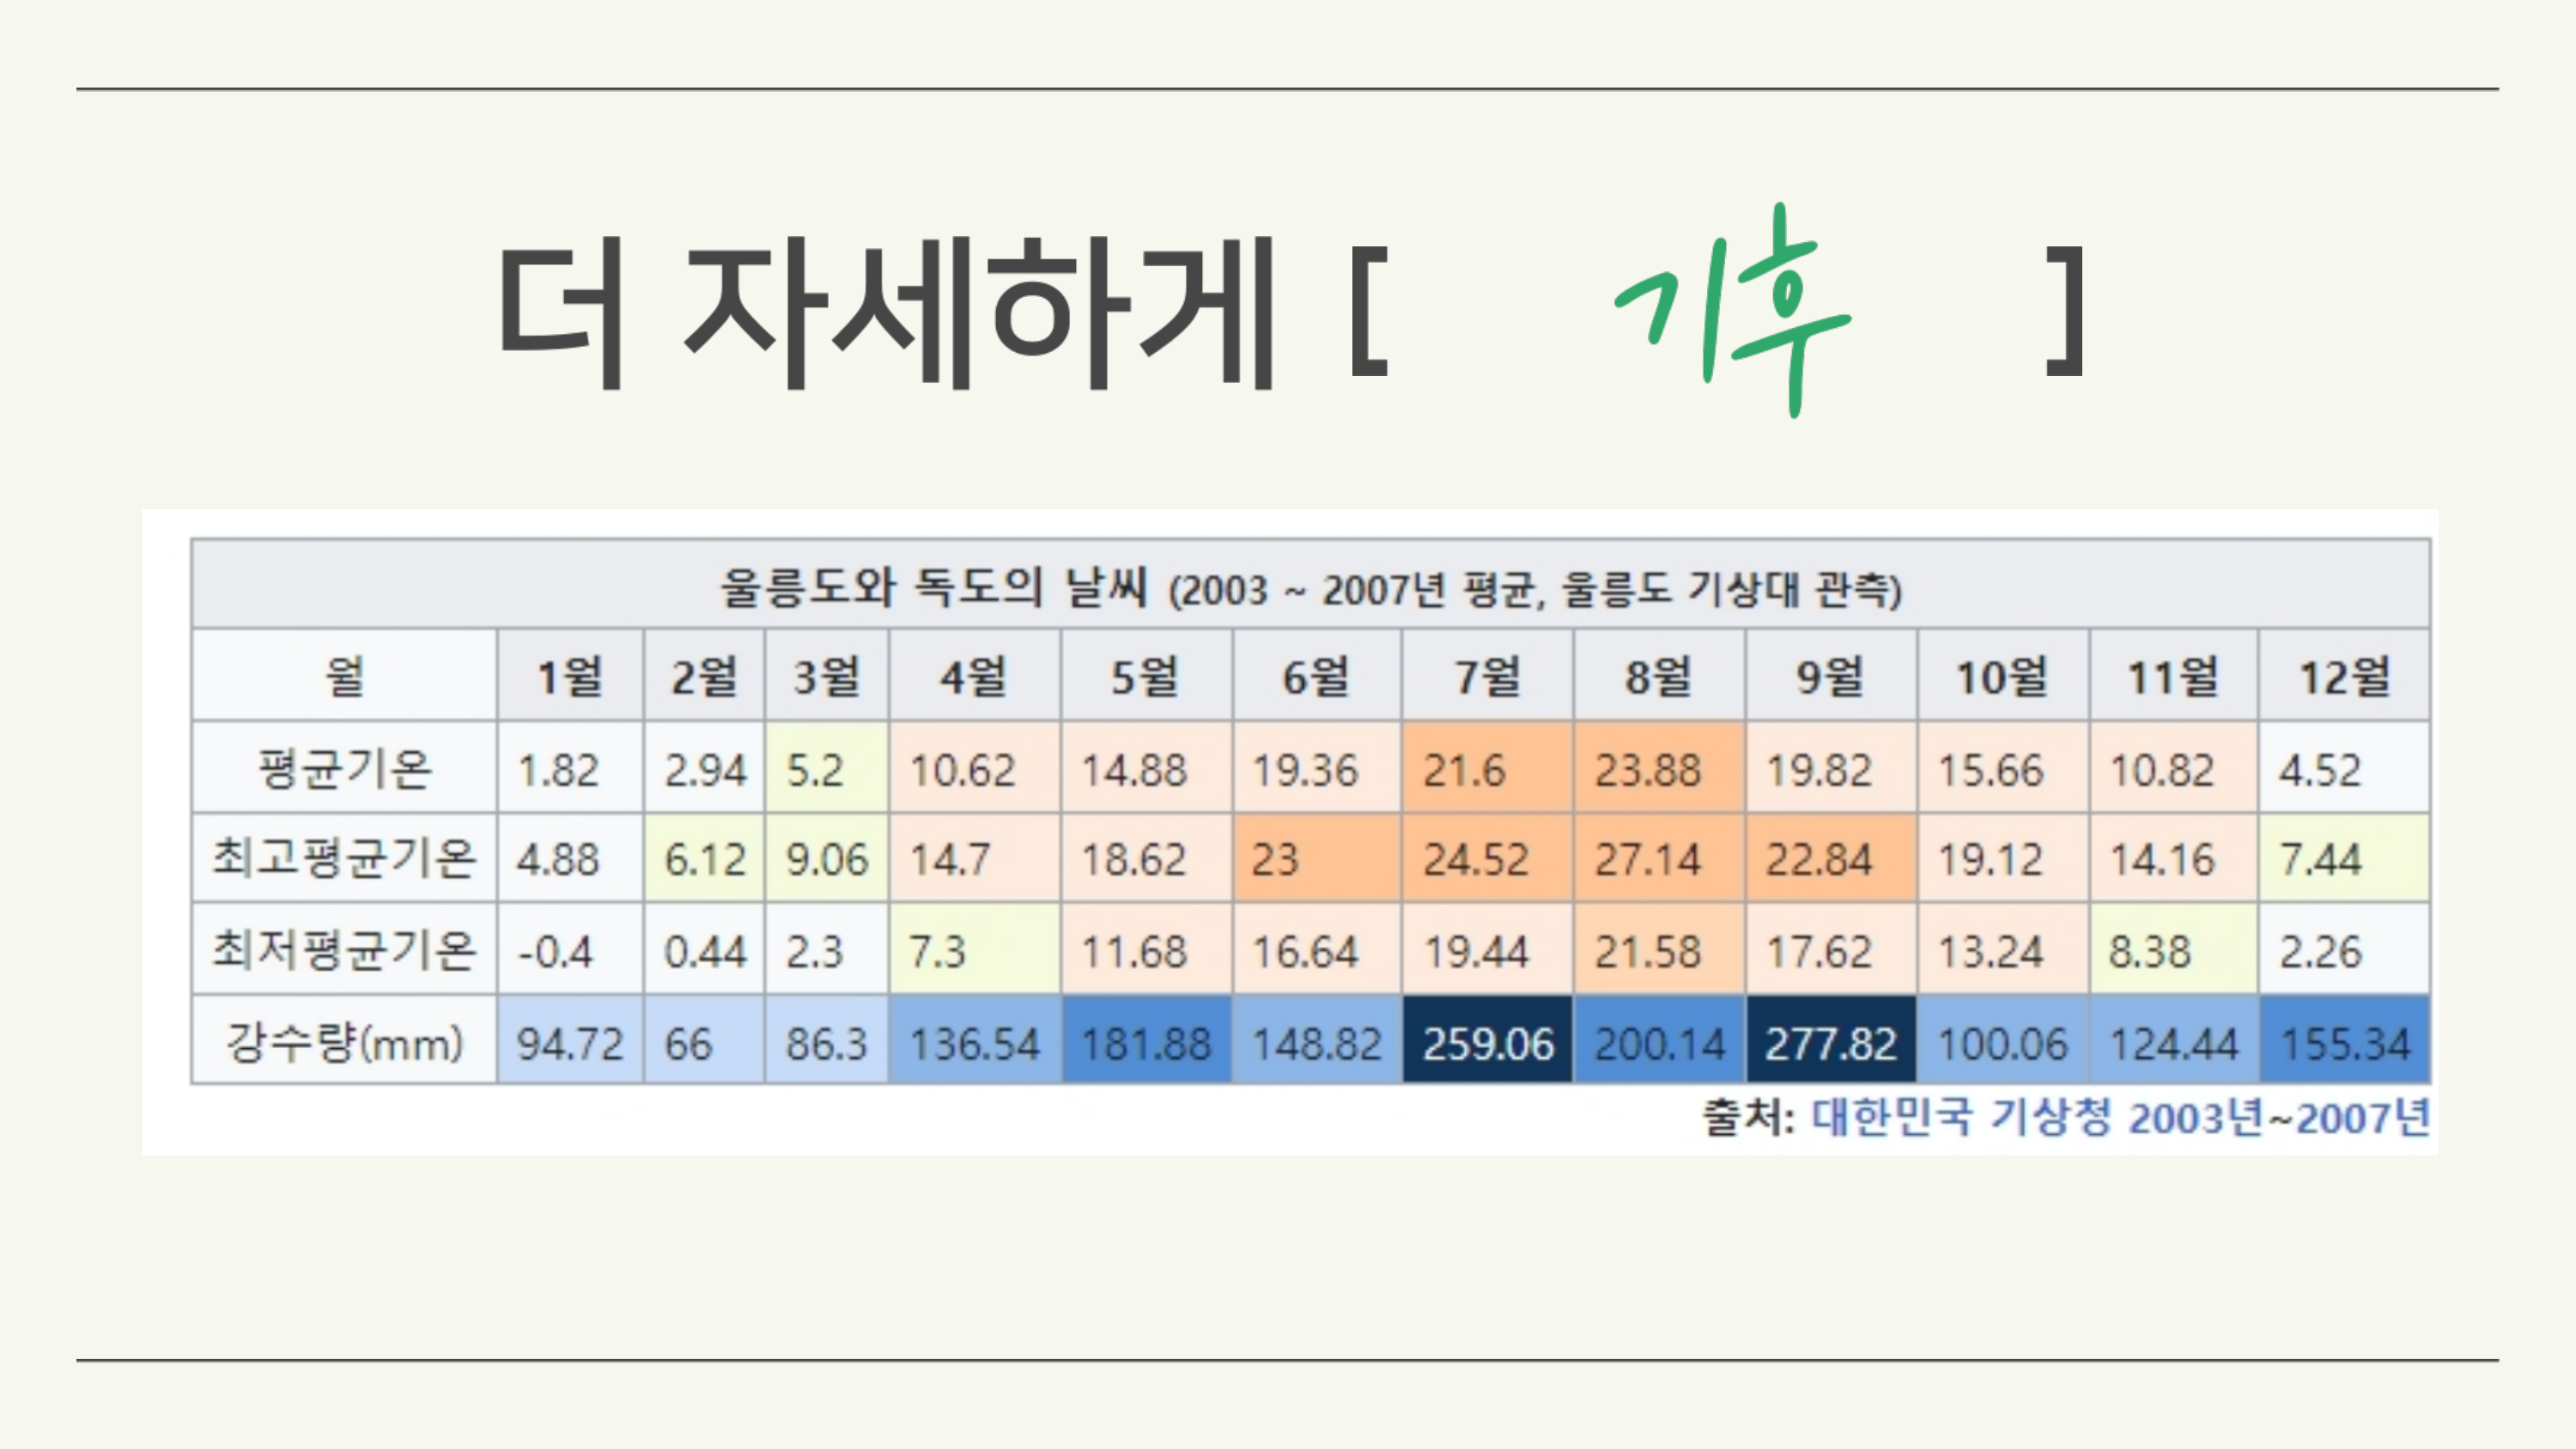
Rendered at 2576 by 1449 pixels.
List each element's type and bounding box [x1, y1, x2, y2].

picture [76, 1359, 2500, 1363]
picture [76, 26, 2500, 1156]
